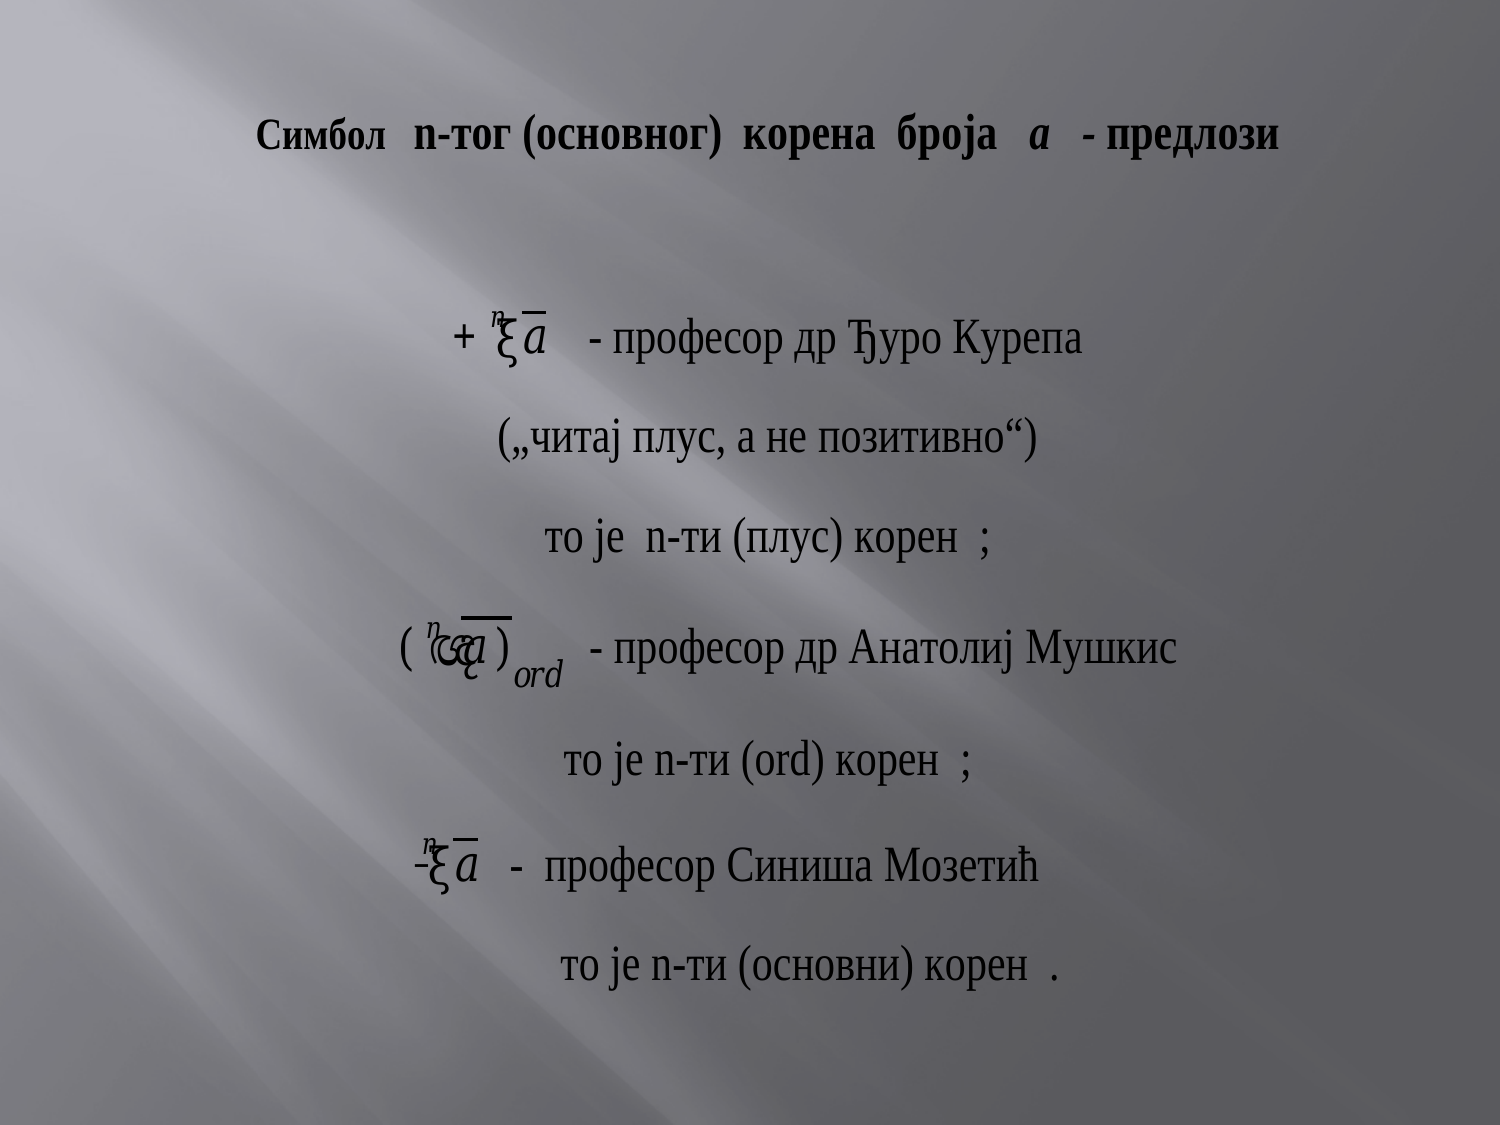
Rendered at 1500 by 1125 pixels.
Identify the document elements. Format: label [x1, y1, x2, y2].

list [170, 101, 1365, 1036]
